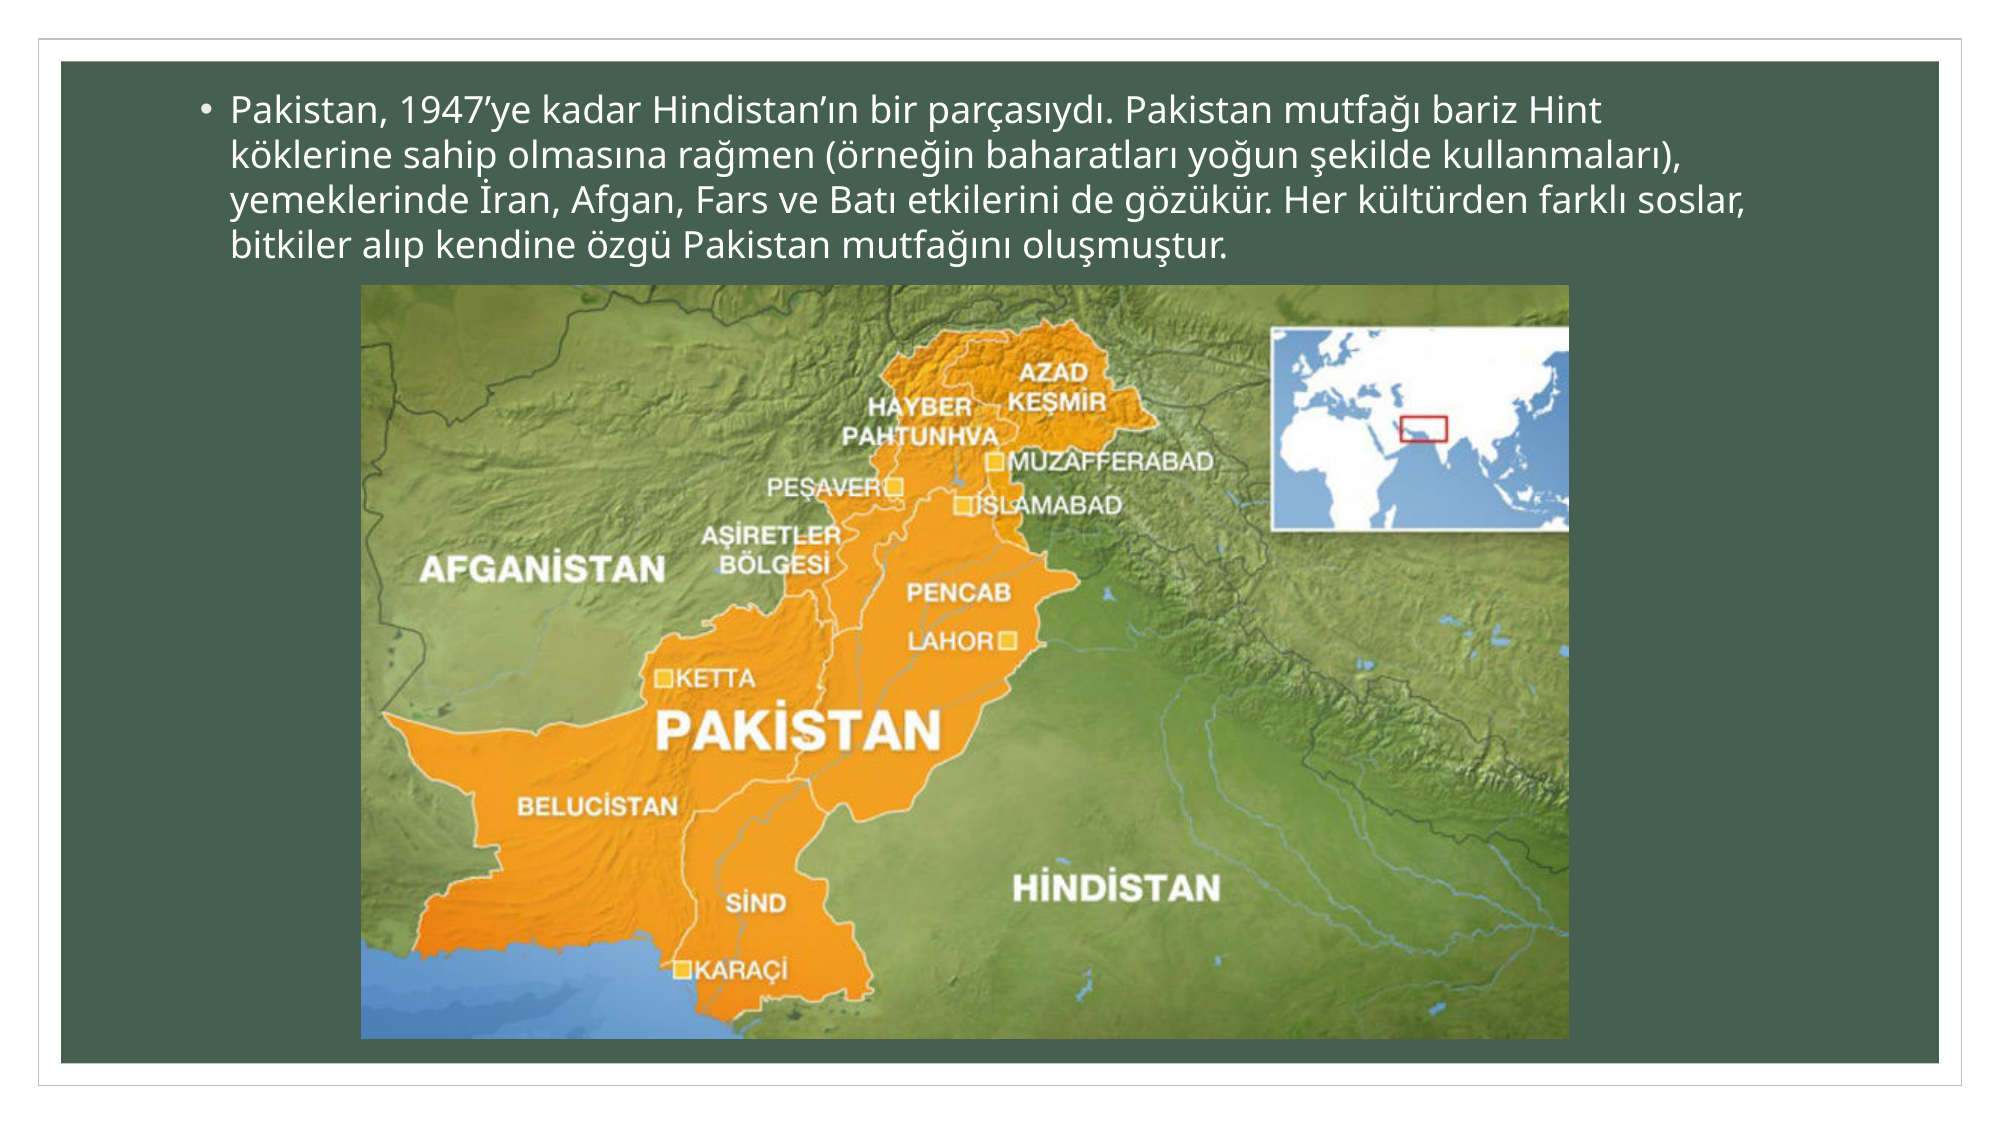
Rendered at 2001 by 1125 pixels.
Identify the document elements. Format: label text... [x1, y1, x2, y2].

picture [361, 285, 1569, 1039]
list Pakistan, 1947’ye kadar Hindistan’ın bir parçasıydı. Pakistan mutfağı bariz Hint köklerine sahip olmasına rağmen (örneğin baharatları yoğun şekilde kullanmaları), yemeklerinde İran, Afgan, Fars ve Batı etkilerini de gözükür. Her kültürden farklı soslar, bitkiler alıp kendine özgü Pakistan mutfağını oluşmuştur. [184, 0, 1788, 291]
